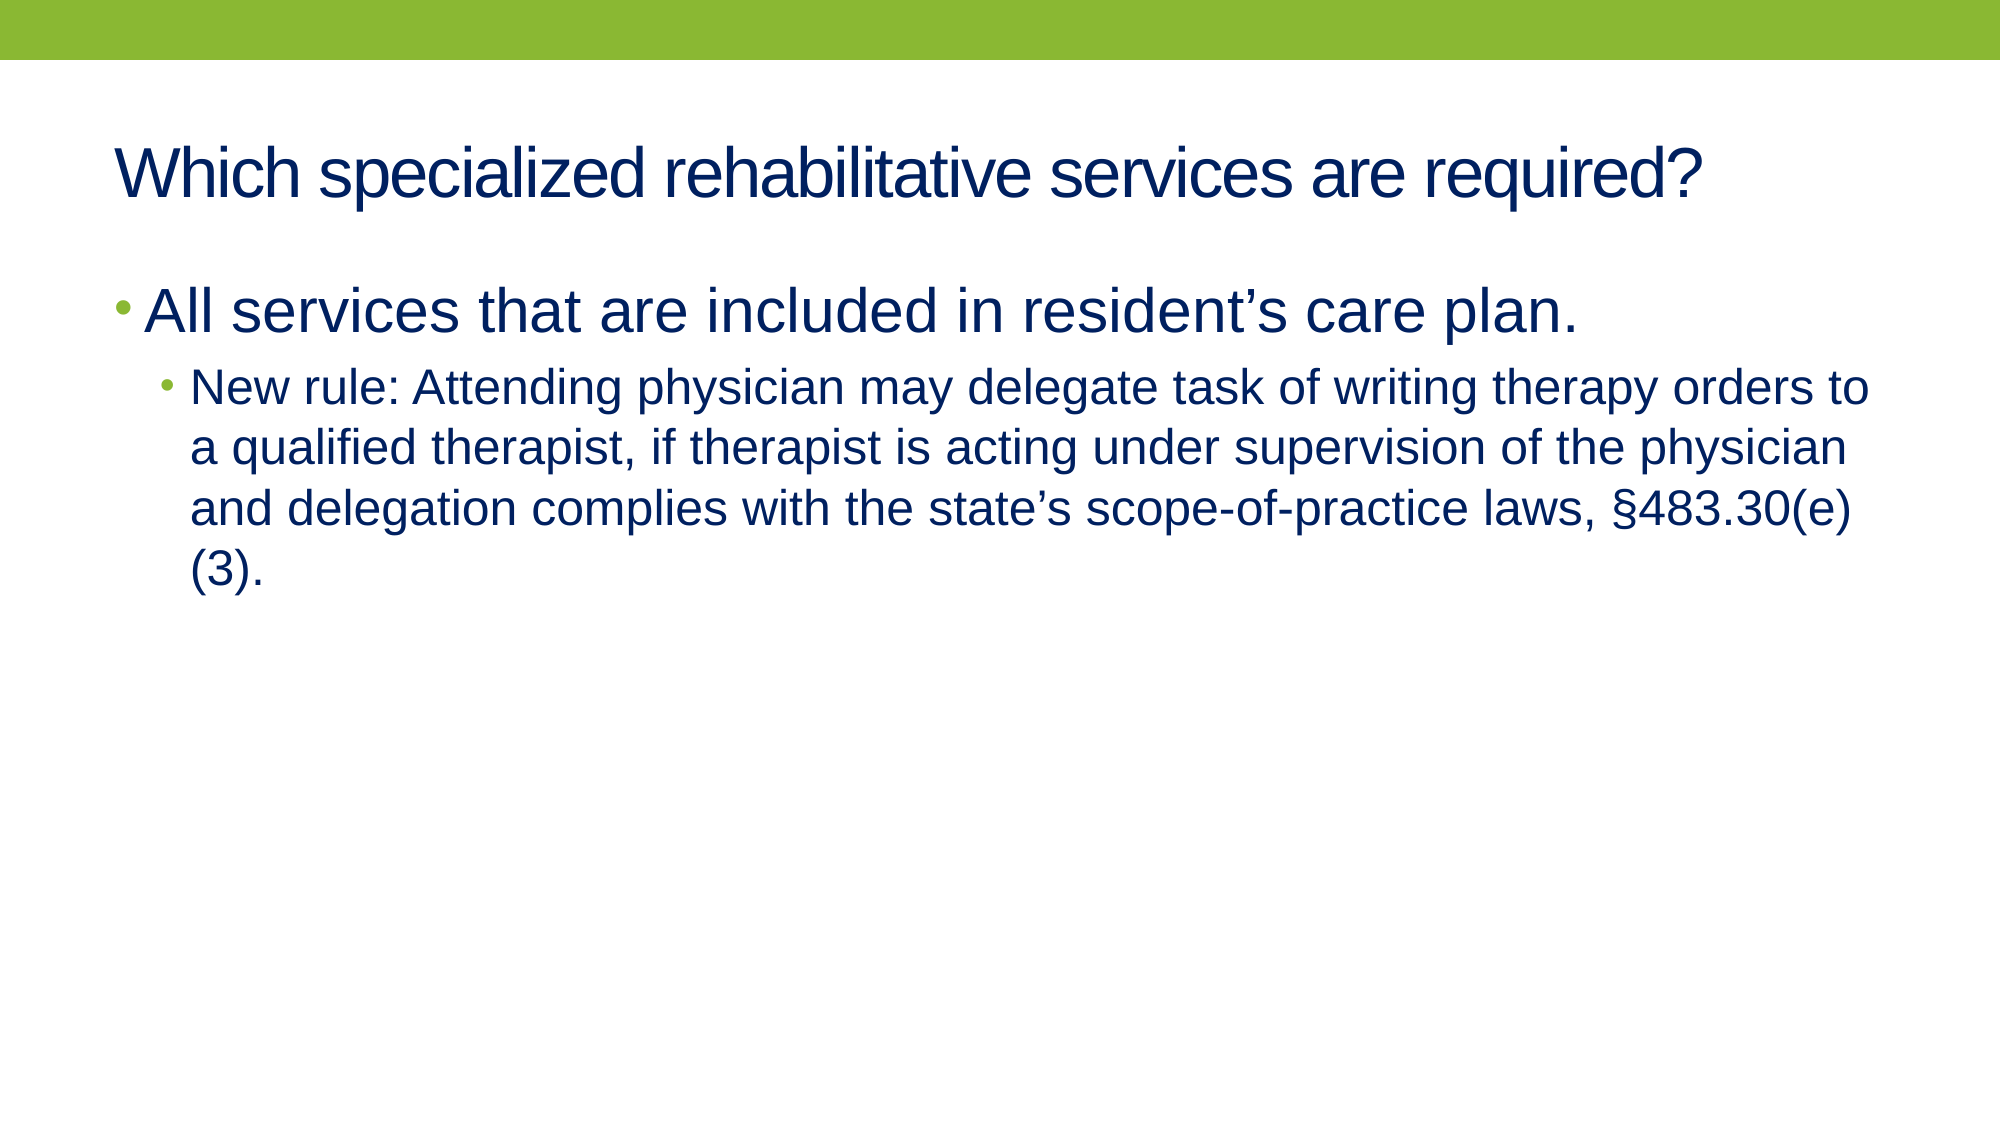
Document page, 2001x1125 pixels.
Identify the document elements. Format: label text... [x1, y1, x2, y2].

title Which specialized rehabilitative services are required? [99, 87, 1900, 250]
list All services that are included in resident’s care plan. New rule: Attending physician may delegate task of writing therapy orders to a qualified therapist, if therapist is acting under supervision of the physician and delegation complies with the state’s scope-of-practice laws, §483.30(e)(3). [99, 262, 1901, 1063]
